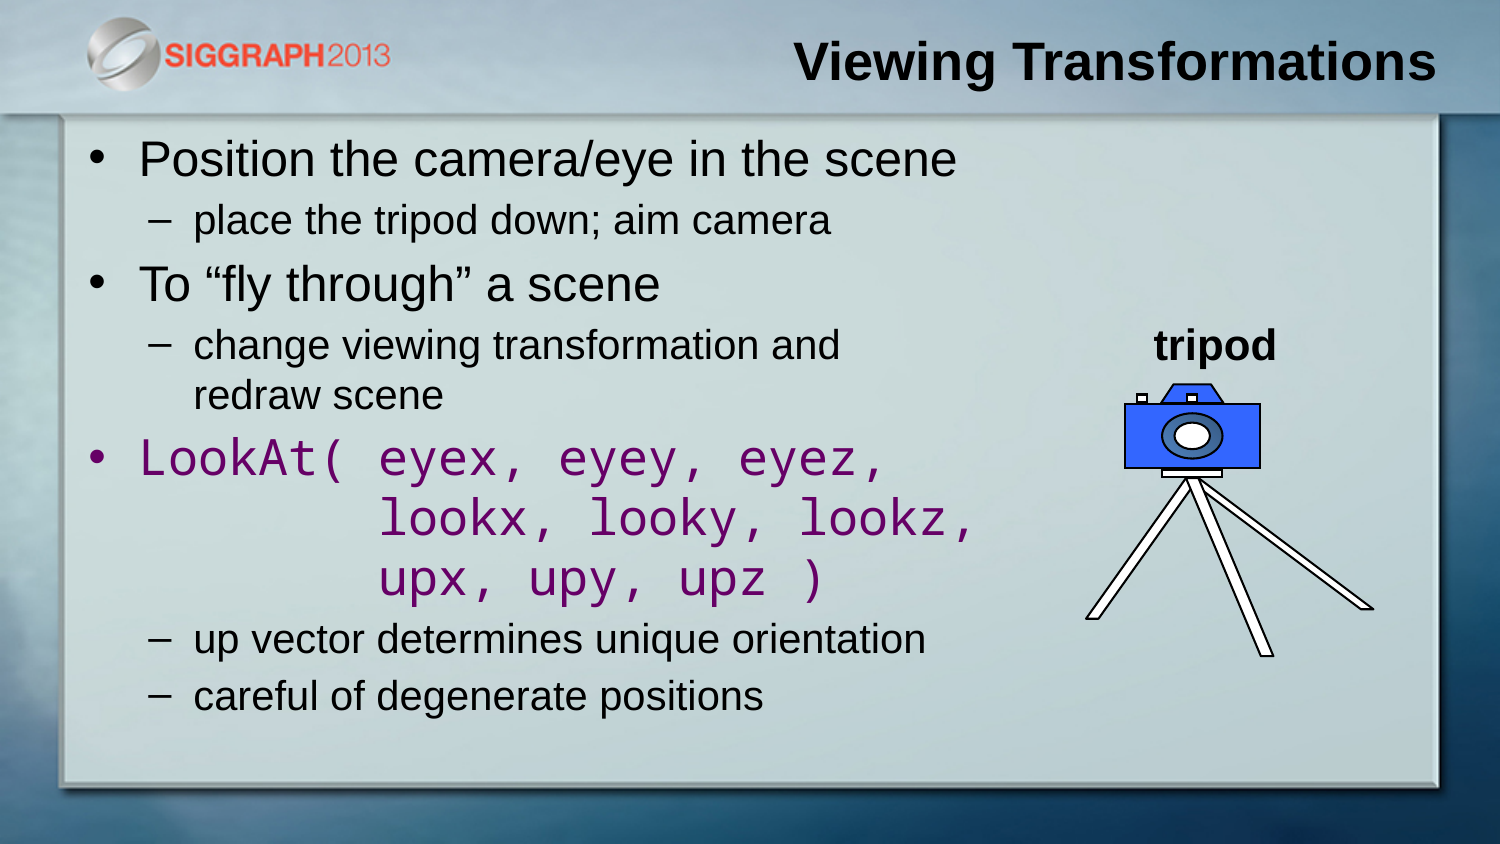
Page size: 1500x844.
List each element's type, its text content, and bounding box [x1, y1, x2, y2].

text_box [1085, 309, 1375, 657]
list Position the camera/eye in the scene place the tripod down; aim camera To “fly through” a scene change viewing transformation and redraw scene LookAt( eyex, eyey, eyez, lookx, looky, lookz, upx, upy, upz ) up vector determines unique orientation careful of degenerate positions [75, 120, 1425, 782]
picture [0, 0, 1500, 844]
title Viewing Transformations [406, 15, 1452, 102]
